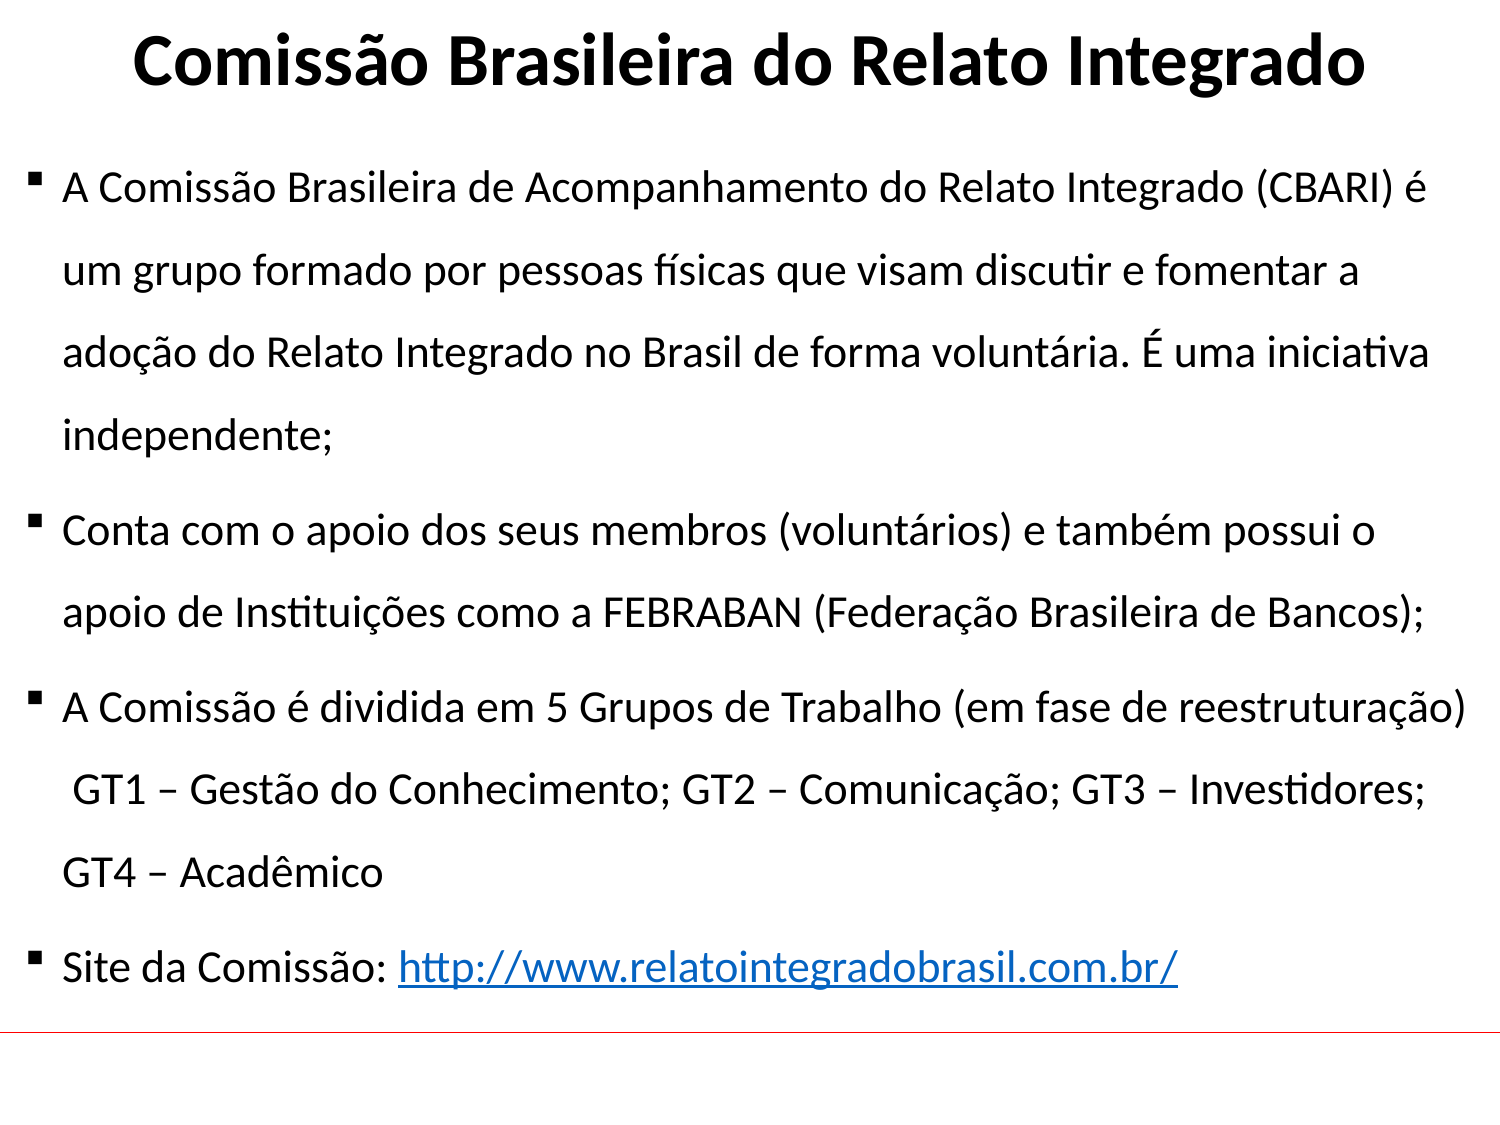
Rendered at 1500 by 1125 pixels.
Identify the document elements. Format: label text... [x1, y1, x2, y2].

title Comissão Brasileira do Relato Integrado [9, 0, 1493, 121]
list A Comissão Brasileira de Acompanhamento do Relato Integrado (CBARI) é um grupo formado por pessoas físicas que visam discutir e fomentar a adoção do Relato Integrado no Brasil de forma voluntária. É uma iniciativa independente; Conta com o apoio dos seus membros (voluntários) e também possui o apoio de Instituições como a FEBRABAN (Federação Brasileira de Bancos); A Comissão é dividida em 5 Grupos de Trabalho (em fase de reestruturação) GT1 – Gestão do Conhecimento; GT2 – Comunicação; GT3 – Investidores; GT4 – Acadêmico Site da Comissão: http://www.relatointegradobrasil.com.br/ [9, 121, 1493, 1033]
